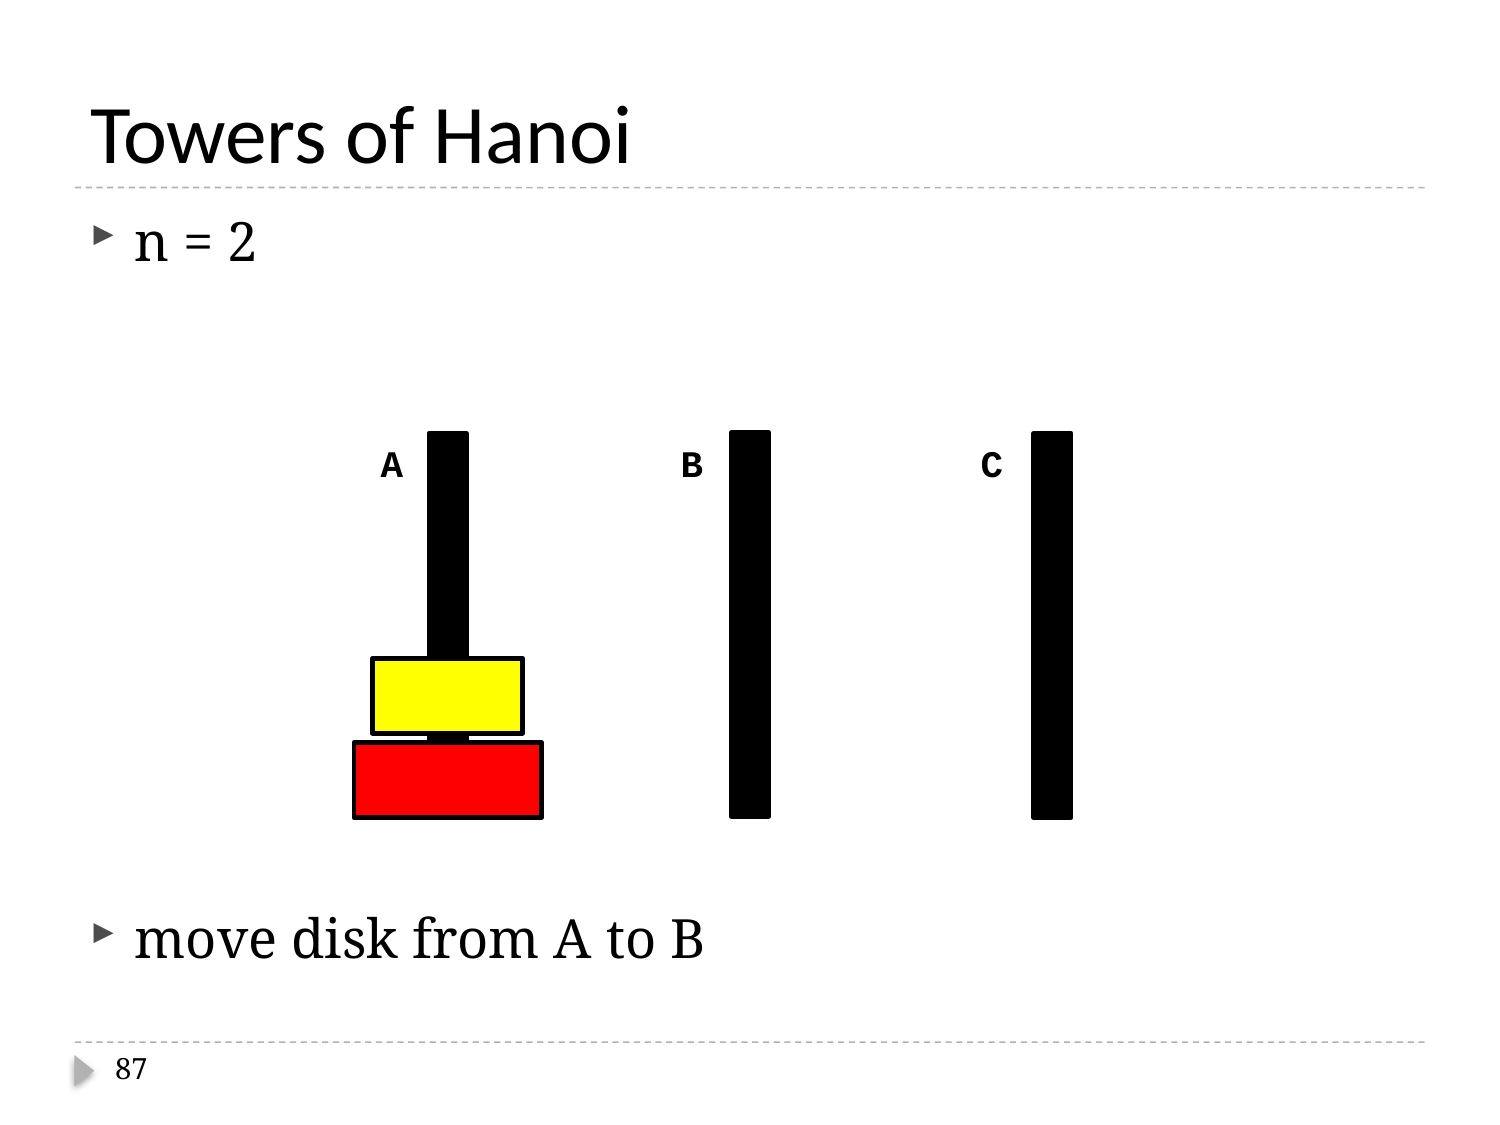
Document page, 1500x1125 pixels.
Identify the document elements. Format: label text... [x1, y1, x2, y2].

text_box [1032, 432, 1073, 819]
text_box C [965, 432, 1019, 492]
list n = 2 move disk from A to B [74, 199, 1426, 1011]
text_box [427, 432, 468, 657]
text_box [352, 741, 543, 819]
text_box [427, 735, 468, 741]
text_box A [365, 432, 419, 492]
text_box [371, 657, 524, 735]
slide_number 87 [100, 1042, 426, 1103]
text_box [730, 431, 770, 818]
text_box B [665, 432, 719, 492]
title Towers of Hanoi [74, 24, 1426, 188]
